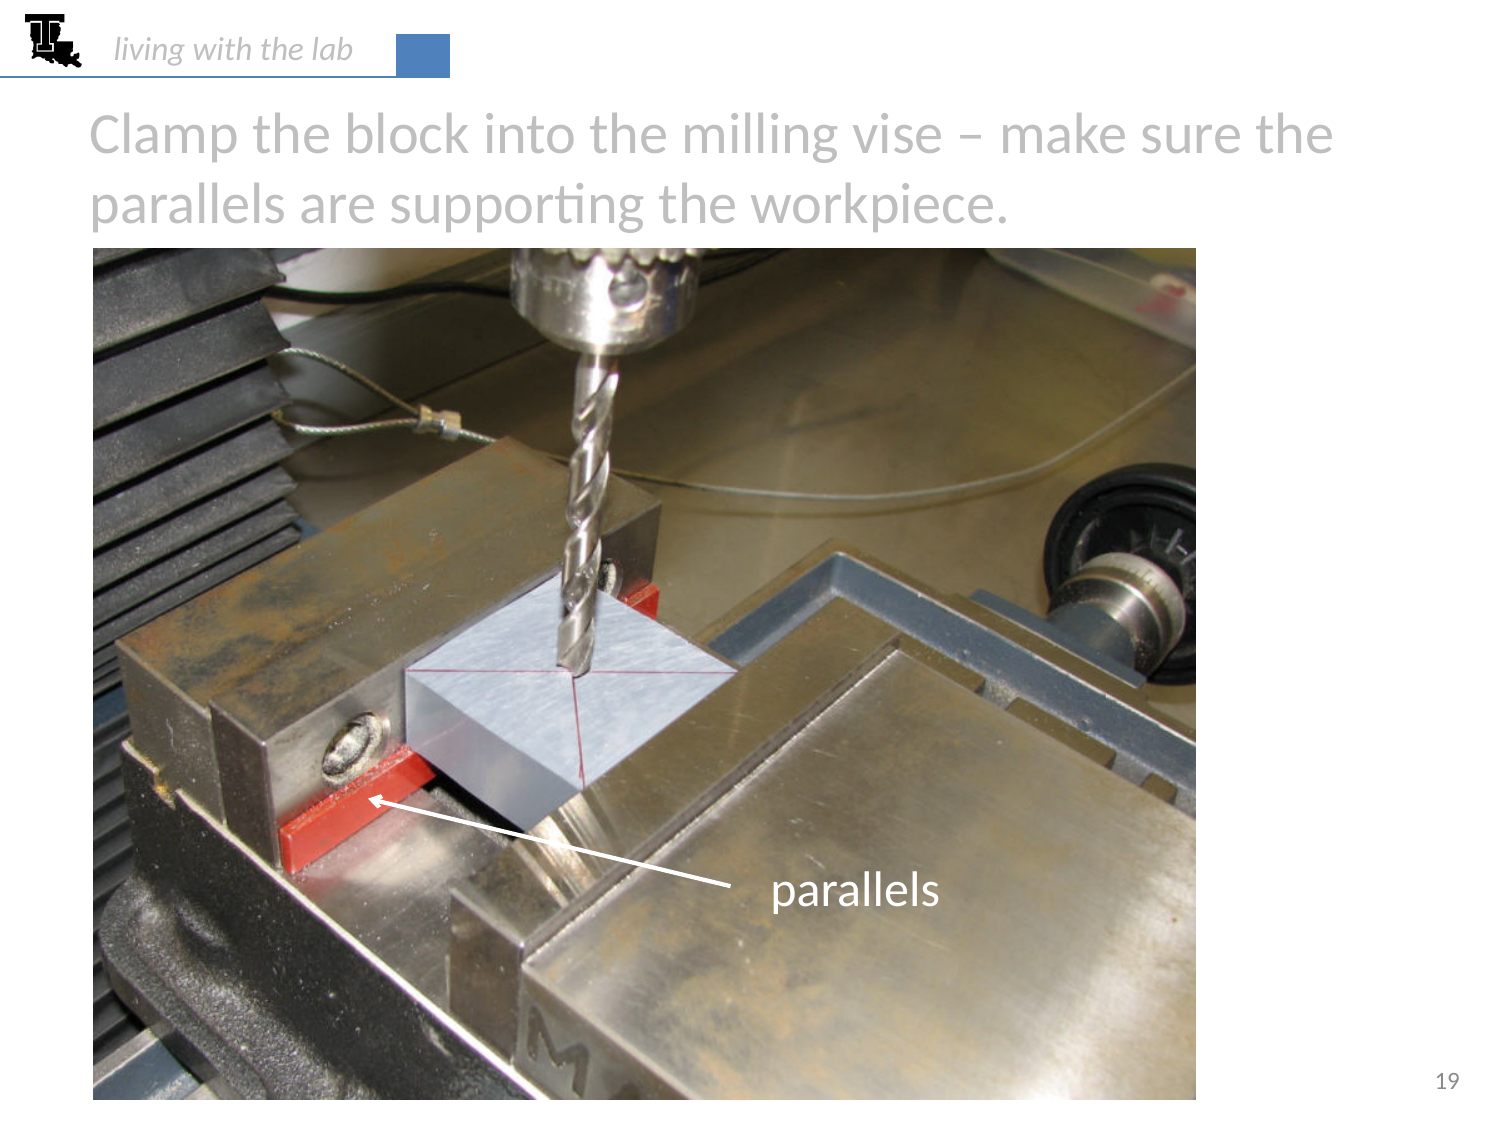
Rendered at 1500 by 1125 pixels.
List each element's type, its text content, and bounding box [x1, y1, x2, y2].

text_box living with the lab [82, 14, 404, 75]
text_box [394, 32, 452, 80]
slide_number 19 [1400, 1046, 1475, 1113]
text_box Clamp the block into the milling vise – make sure the parallels are supporting the workpiece. [74, 87, 1425, 275]
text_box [92, 248, 1196, 1101]
picture [24, 13, 82, 68]
